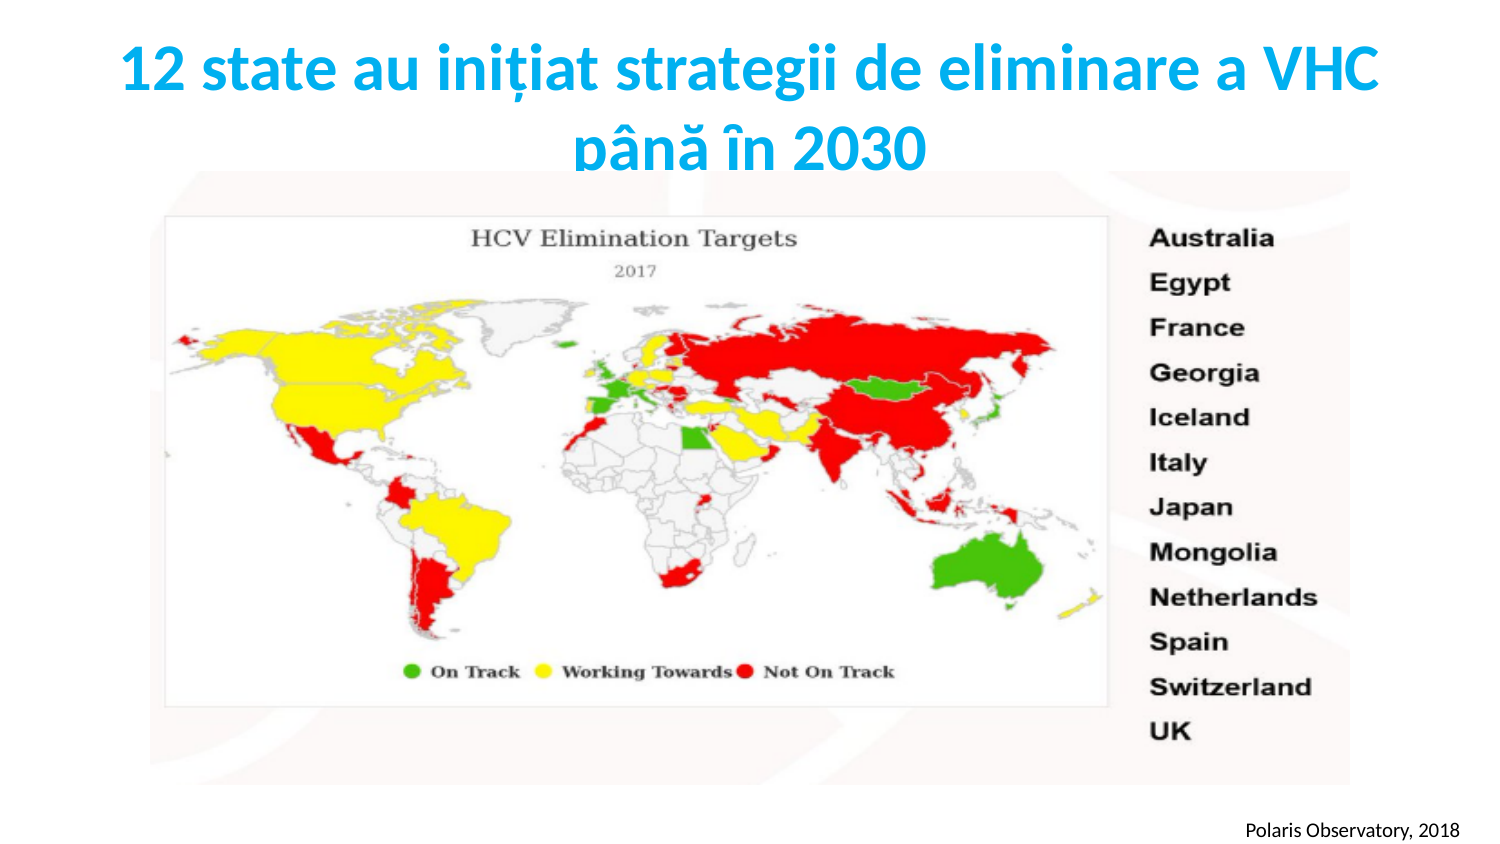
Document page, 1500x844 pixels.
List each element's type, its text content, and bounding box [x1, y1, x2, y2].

title 12 state au inițiat strategii de eliminare a VHC până ȋn 2030 [75, 33, 1425, 175]
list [149, 171, 1351, 785]
text_box Polaris Observatory, 2018 [924, 809, 1475, 844]
